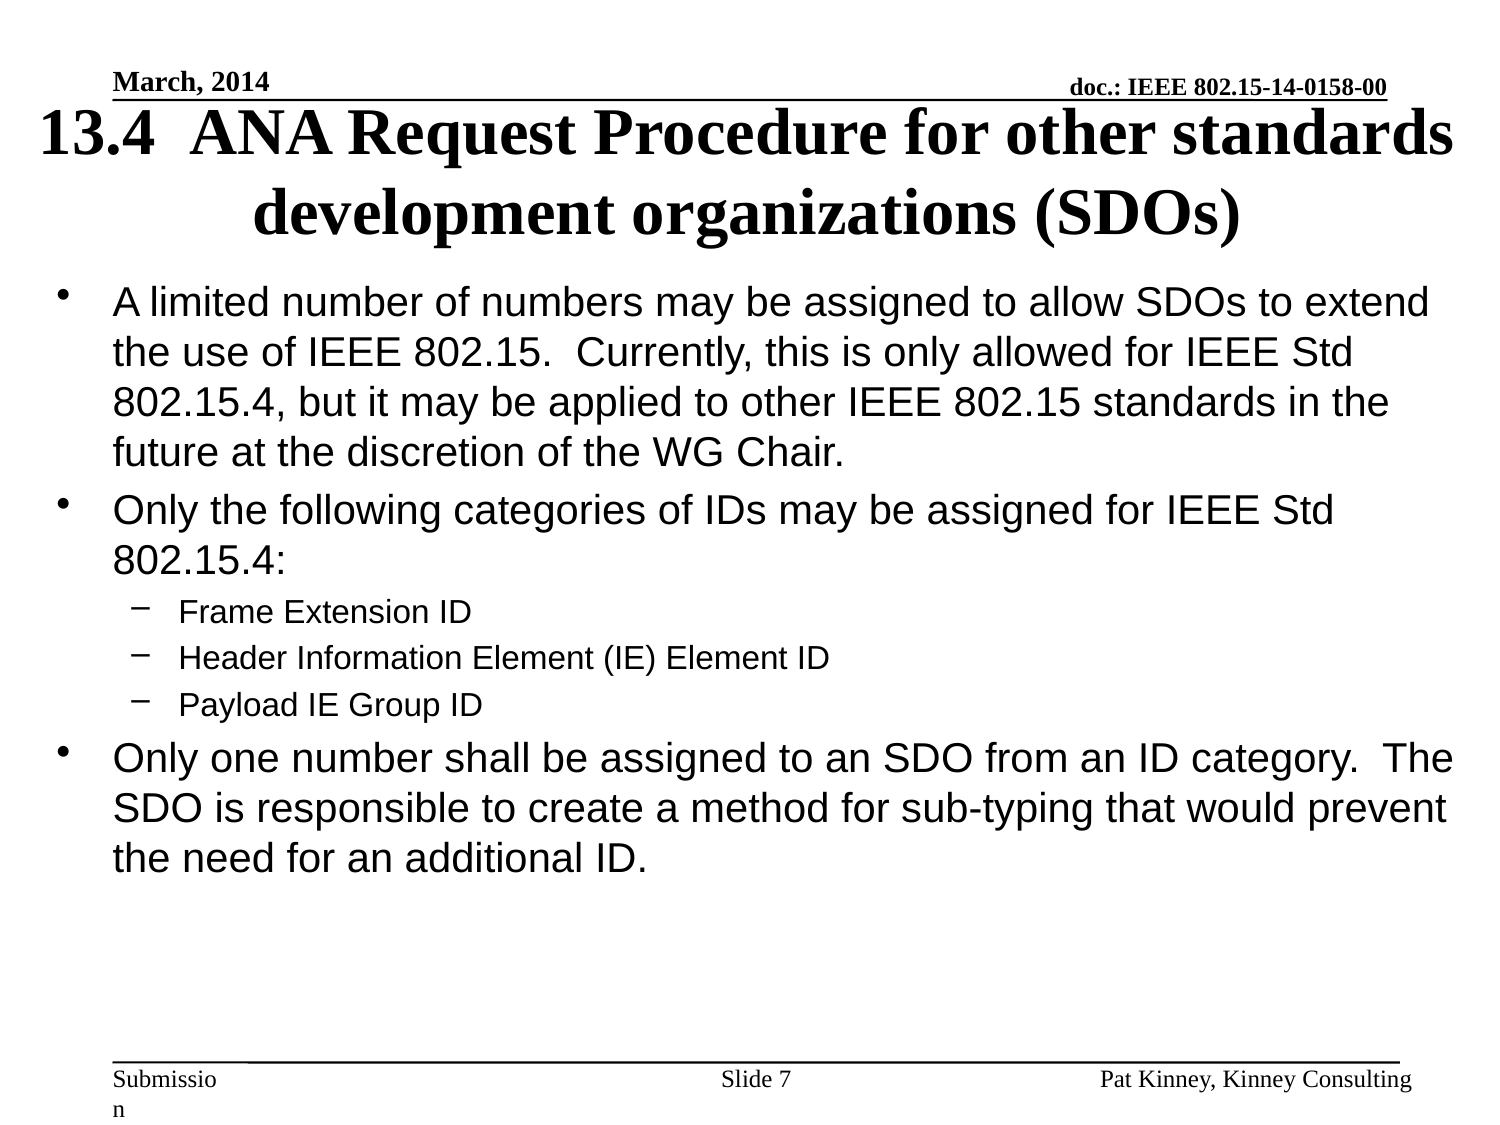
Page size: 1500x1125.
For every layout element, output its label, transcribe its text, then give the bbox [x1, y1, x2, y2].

list A limited number of numbers may be assigned to allow SDOs to extend the use of IEEE 802.15. Currently, this is only allowed for IEEE Std 802.15.4, but it may be applied to other IEEE 802.15 standards in the future at the discretion of the WG Chair. Only the following categories of IDs may be assigned for IEEE Std 802.15.4: Frame Extension ID Header Information Element (IE) Element ID Payload IE Group ID Only one number shall be assigned to an SDO from an ID category. The SDO is responsible to create a method for sub-typing that would prevent the need for an additional ID. [41, 267, 1471, 1035]
slide_number Slide 7 [712, 1062, 800, 1093]
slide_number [112, 62, 375, 98]
footer Pat Kinney, Kinney Consulting [900, 1062, 1413, 1093]
title 13.4 ANA Request Procedure for other standards development organizations (SDOs) [0, 125, 1495, 301]
